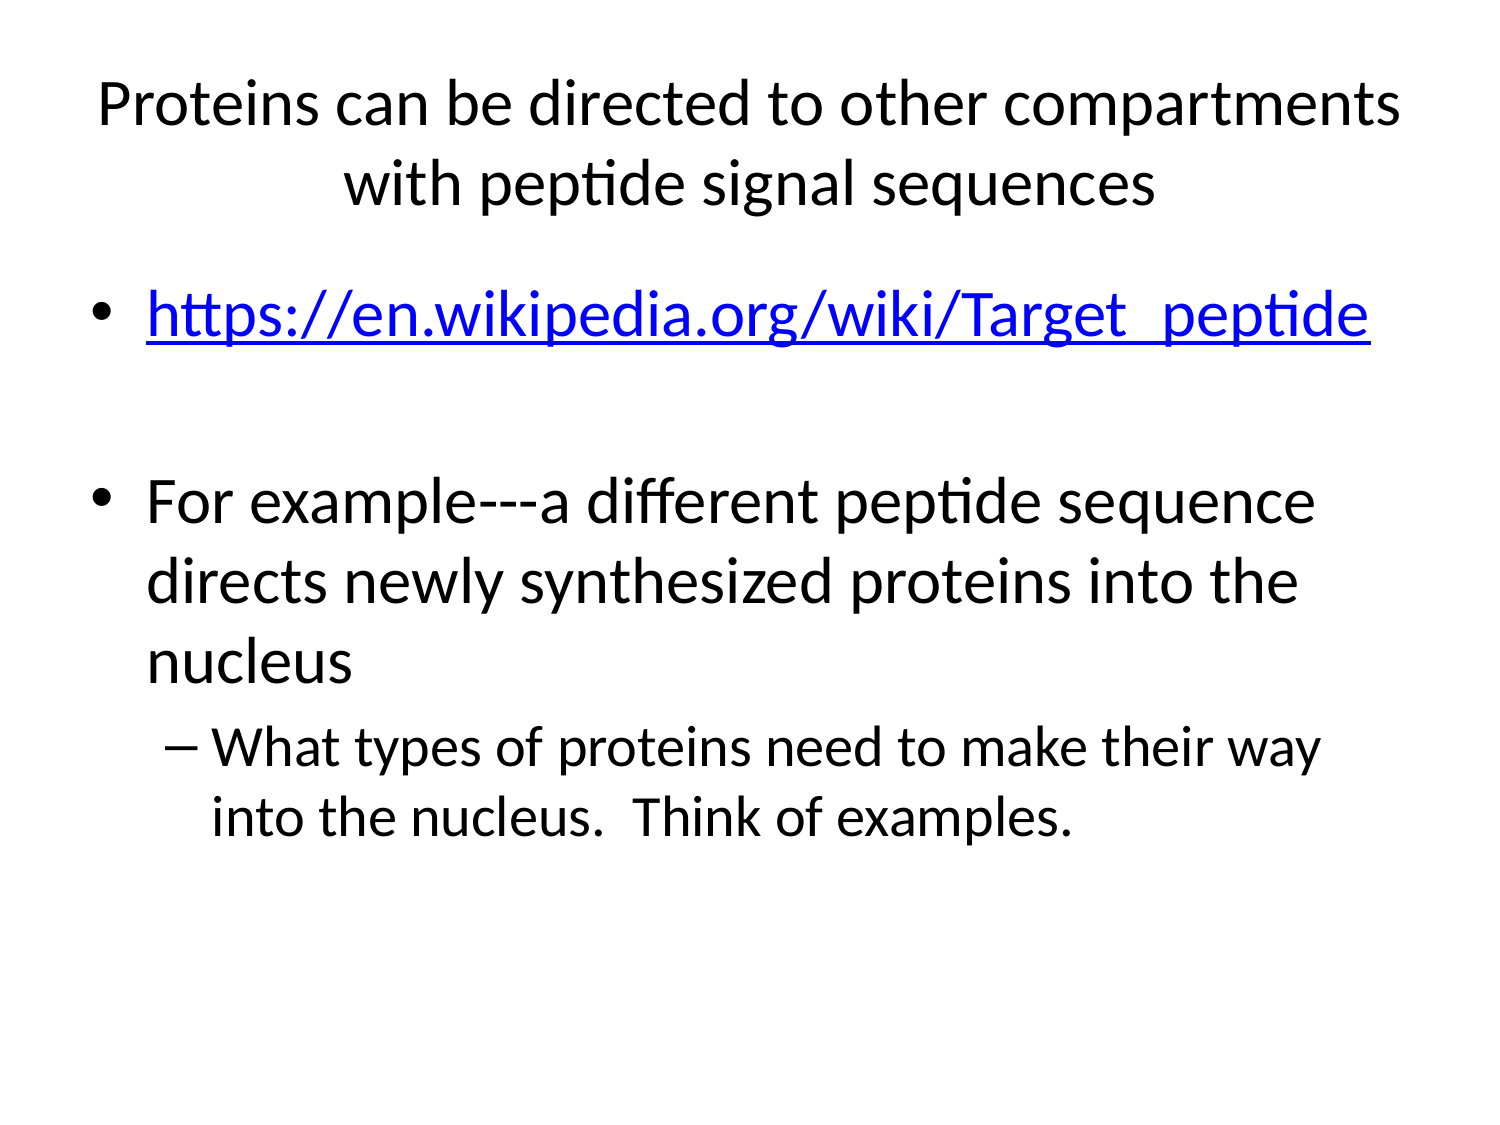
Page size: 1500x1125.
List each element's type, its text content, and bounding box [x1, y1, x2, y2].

list https://en.wikipedia.org/wiki/Target_peptide For example---a different peptide sequence directs newly synthesized proteins into the nucleus What types of proteins need to make their way into the nucleus. Think of examples. [75, 262, 1425, 1005]
title Proteins can be directed to other compartments with peptide signal sequences [75, 45, 1425, 233]
